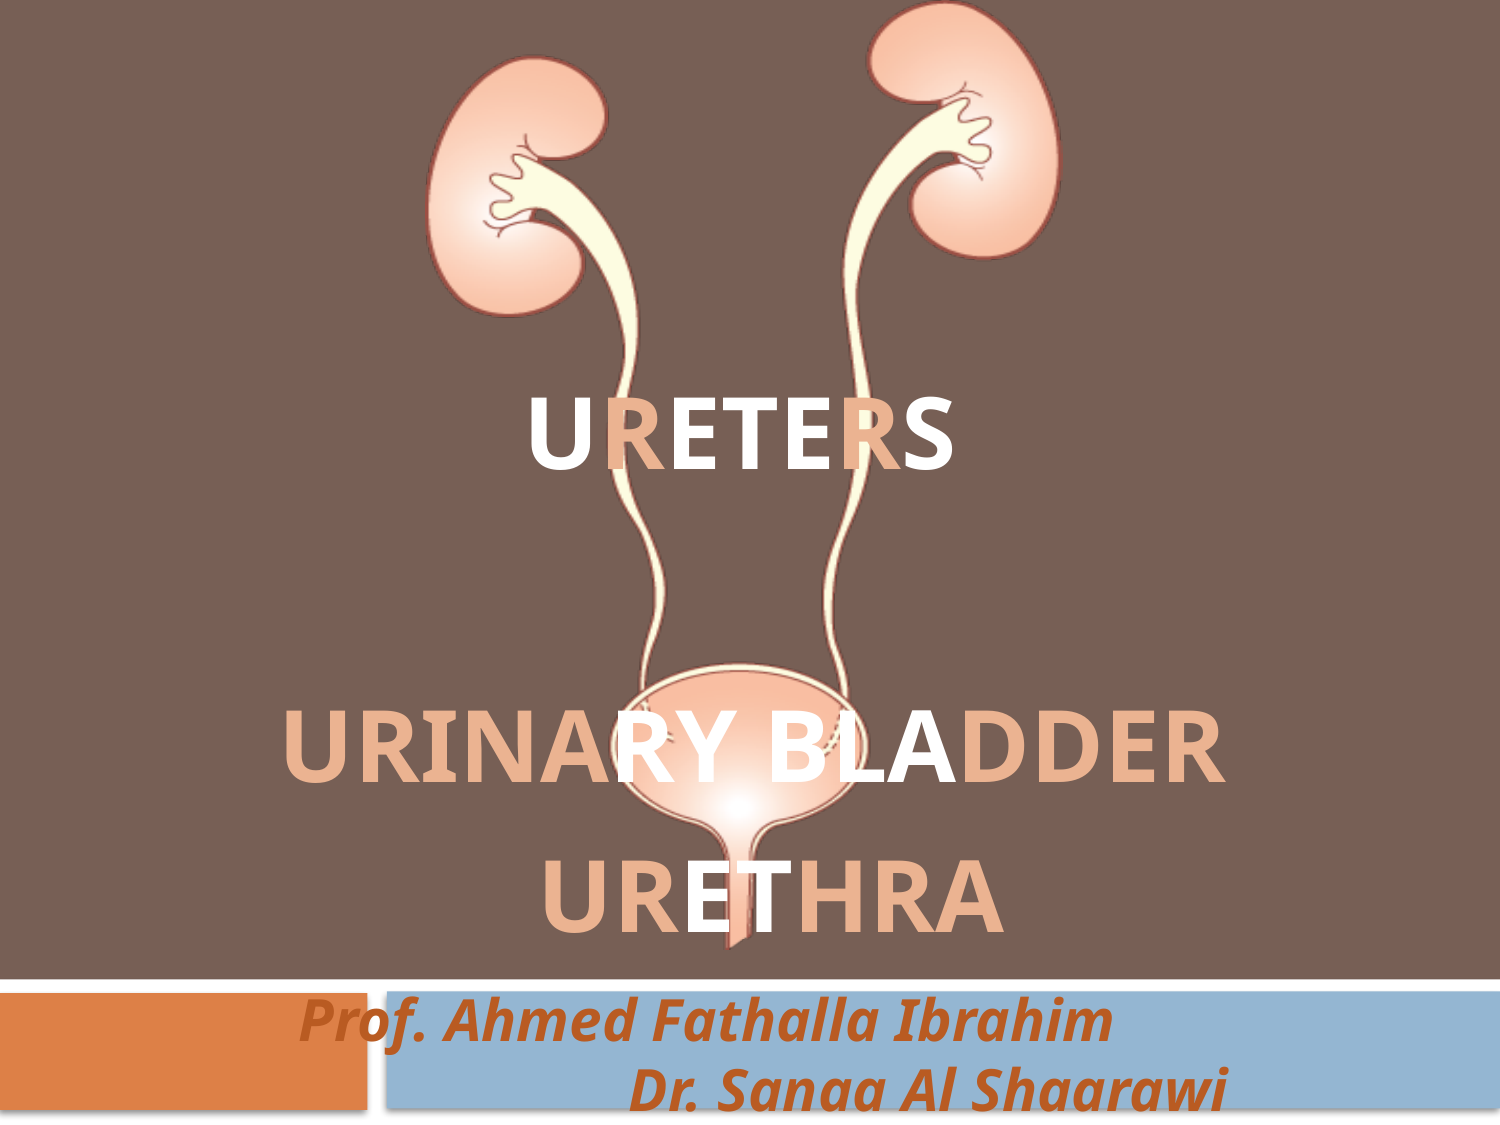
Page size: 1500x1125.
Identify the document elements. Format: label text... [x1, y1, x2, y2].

subtitle Prof. Ahmed Fathalla Ibrahim Dr. Sanaa Al Shaarawi [249, 983, 1500, 1122]
text_box URINARY BLADDER [1066, 675, 1242, 810]
picture [424, 0, 1063, 951]
text_box URINARY BLADDER [264, 675, 418, 810]
